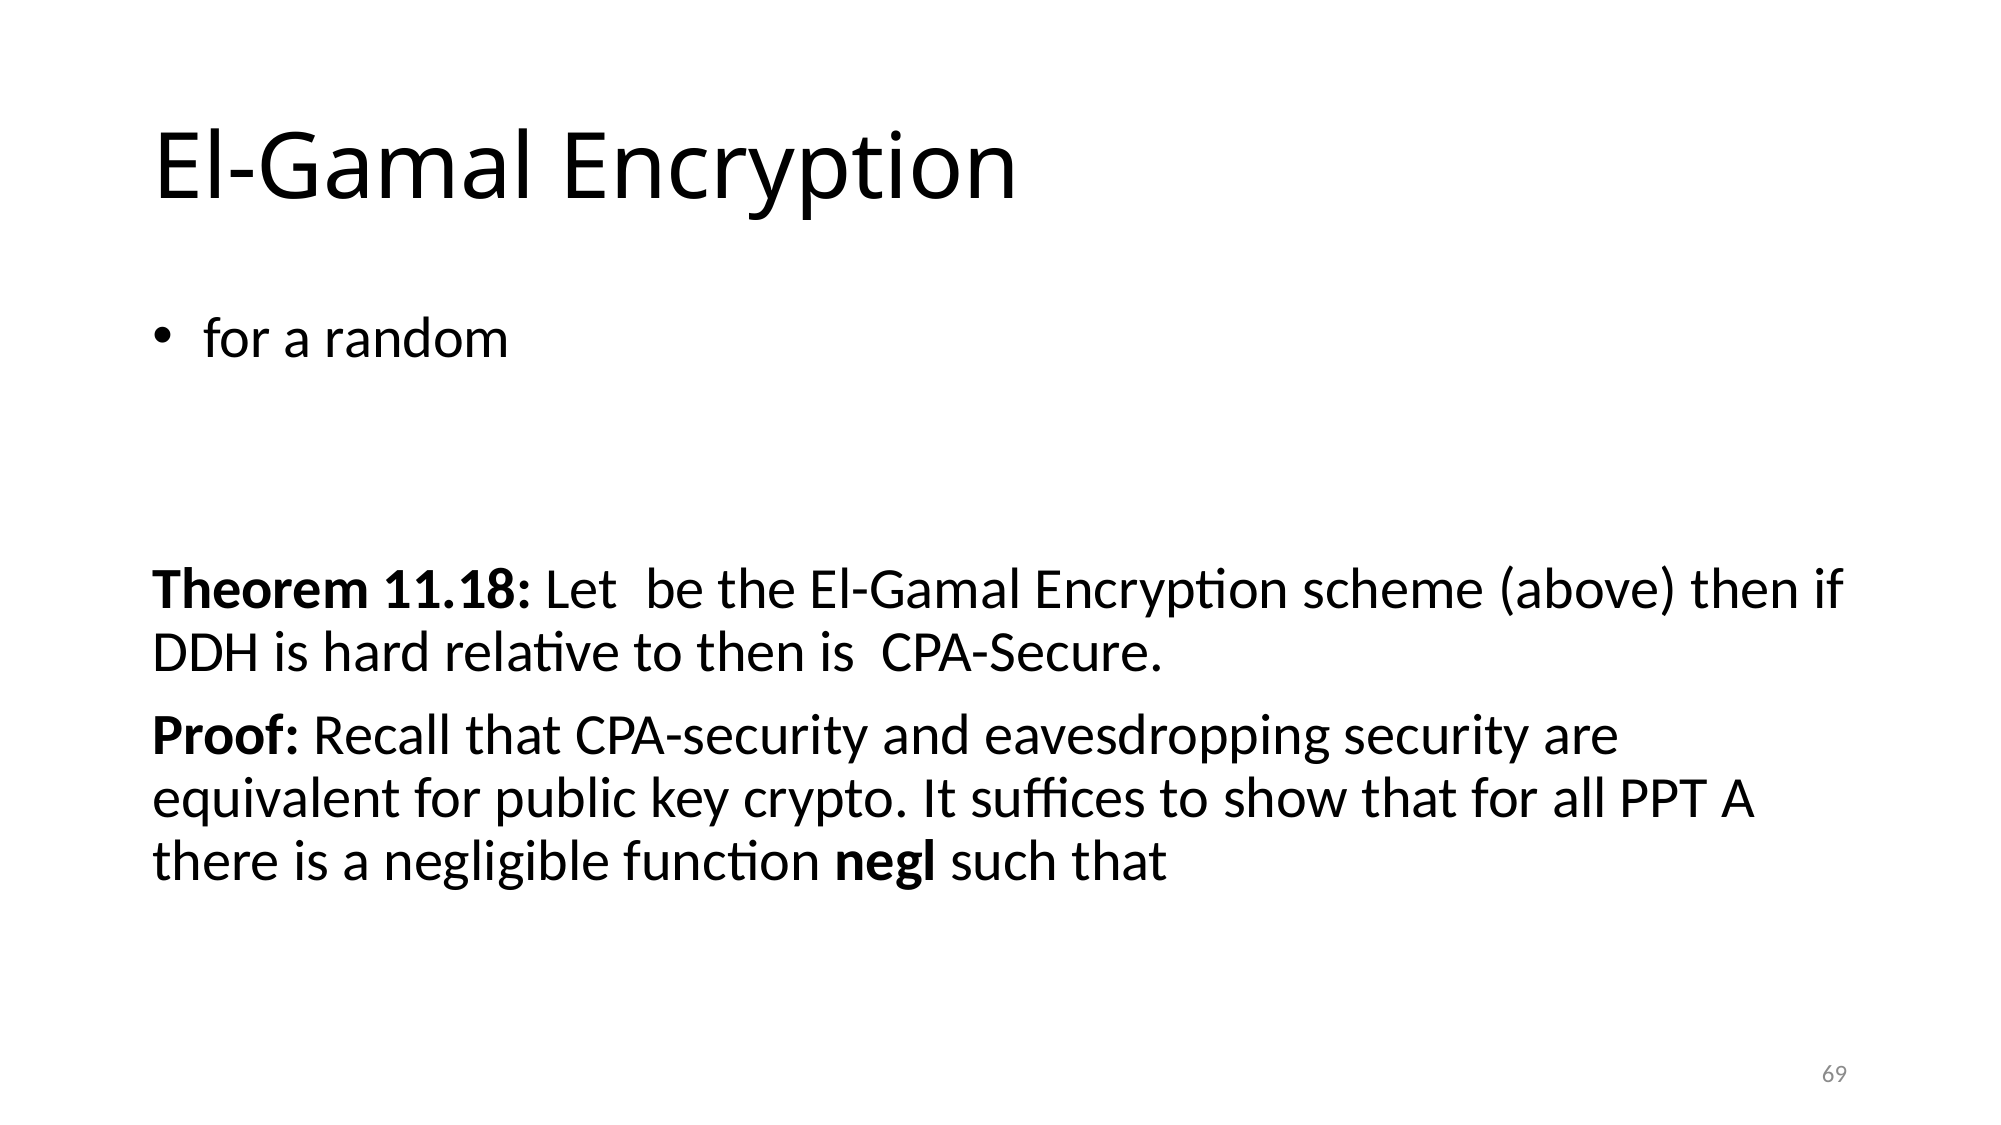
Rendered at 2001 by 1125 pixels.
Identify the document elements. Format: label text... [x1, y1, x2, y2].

slide_number 69 [1412, 1042, 1863, 1103]
title El-Gamal Encryption [137, 59, 1863, 278]
